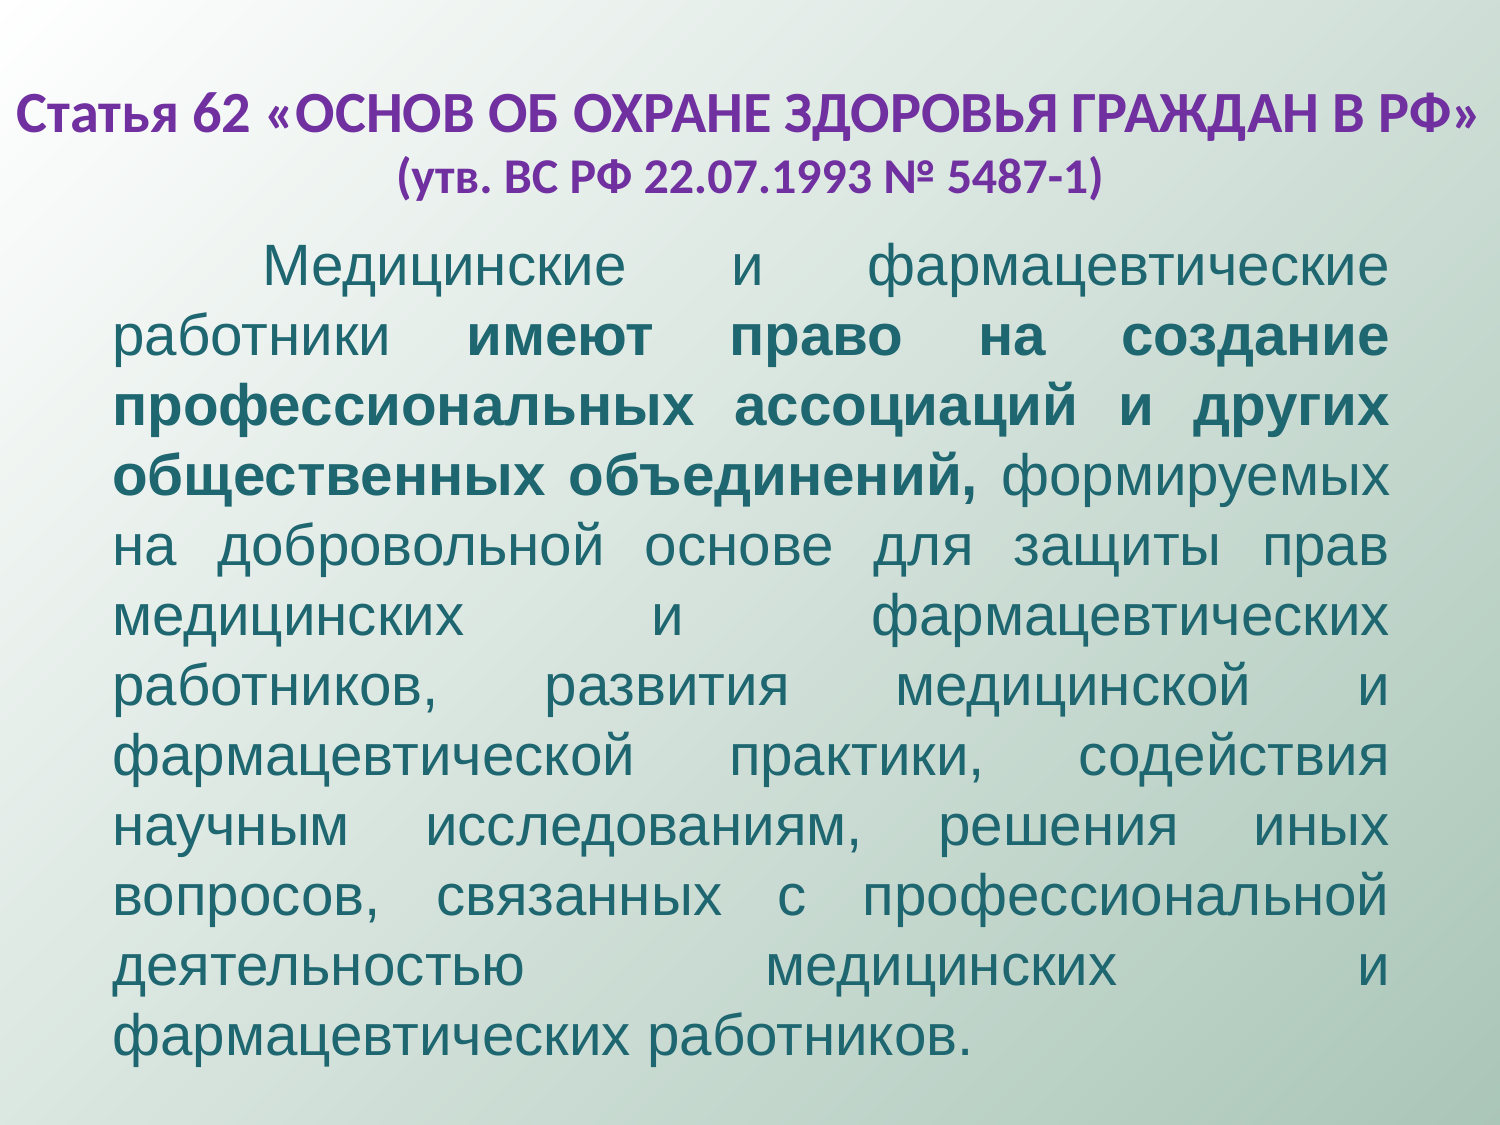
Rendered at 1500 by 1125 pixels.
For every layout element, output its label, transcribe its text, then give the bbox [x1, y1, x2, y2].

list Медицинские и фармацевтические работники имеют право на создание профессиональных ассоциаций и других общественных объединений, формируемых на добровольной основе для защиты прав медицинских и фармацевтических работников, развития медицинской и фармацевтической практики, содействия научным исследованиям, решения иных вопросов, связанных с профессиональной деятельностью медицинских и фармацевтических работников. [41, 219, 1406, 999]
title Статья 62 «ОСНОВ ОБ ОХРАНЕ ЗДОРОВЬЯ ГРАЖДАН В РФ» (утв. ВС РФ 22.07.1993 № 5487-1) [0, 44, 1500, 233]
